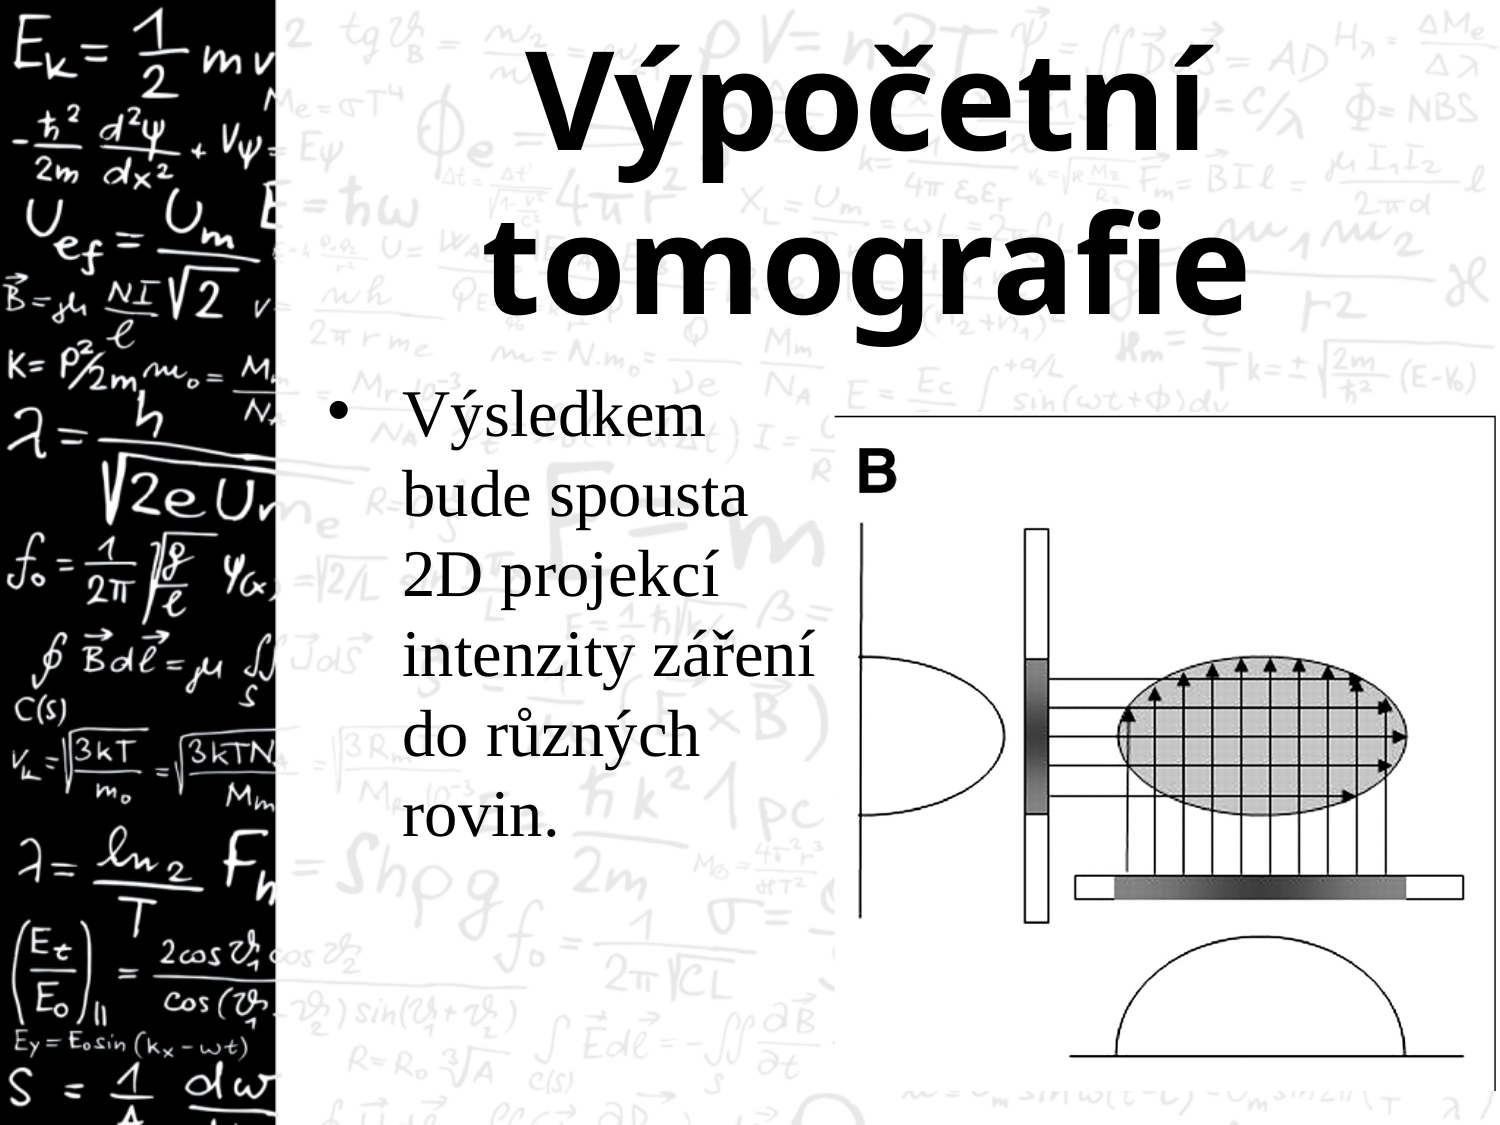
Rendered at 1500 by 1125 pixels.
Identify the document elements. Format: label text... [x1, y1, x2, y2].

text_box Výpočetní tomografie [304, 66, 1430, 350]
picture [0, 0, 1500, 1125]
text_box Výsledkem bude spousta 2D projekcí intenzity záření do různých rovin. [312, 361, 835, 1083]
